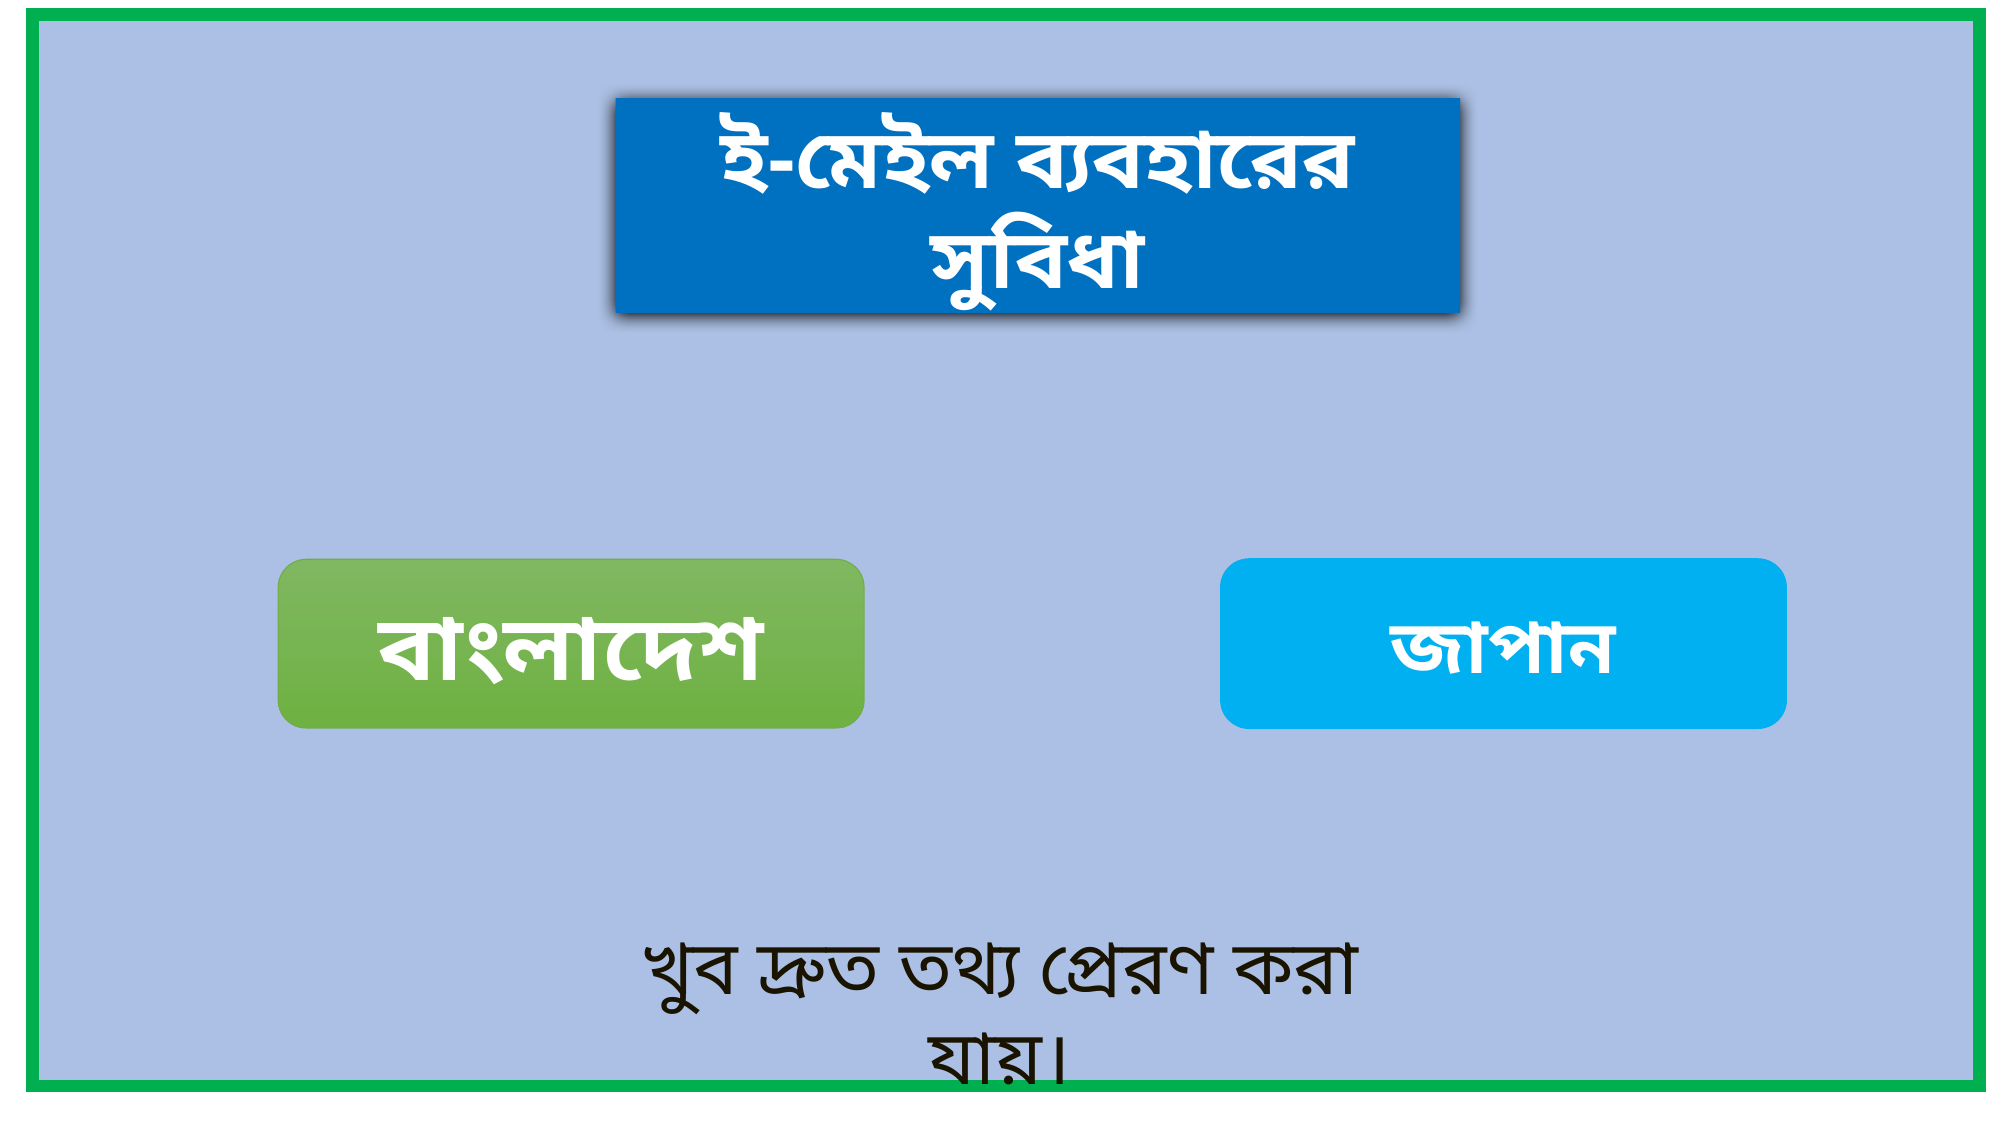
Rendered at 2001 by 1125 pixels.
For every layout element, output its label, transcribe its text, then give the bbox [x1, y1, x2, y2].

text_box ই-মেইল ব্যবহারের সুবিধা [615, 98, 1461, 313]
text_box বাংলাদেশ [277, 558, 865, 729]
picture [461, 559, 572, 647]
text_box খুব দ্রুত তথ্য প্রেরণ করা যায়। [597, 911, 1403, 1107]
text_box জাপান [1220, 558, 1787, 730]
text_box [32, 13, 1981, 1087]
